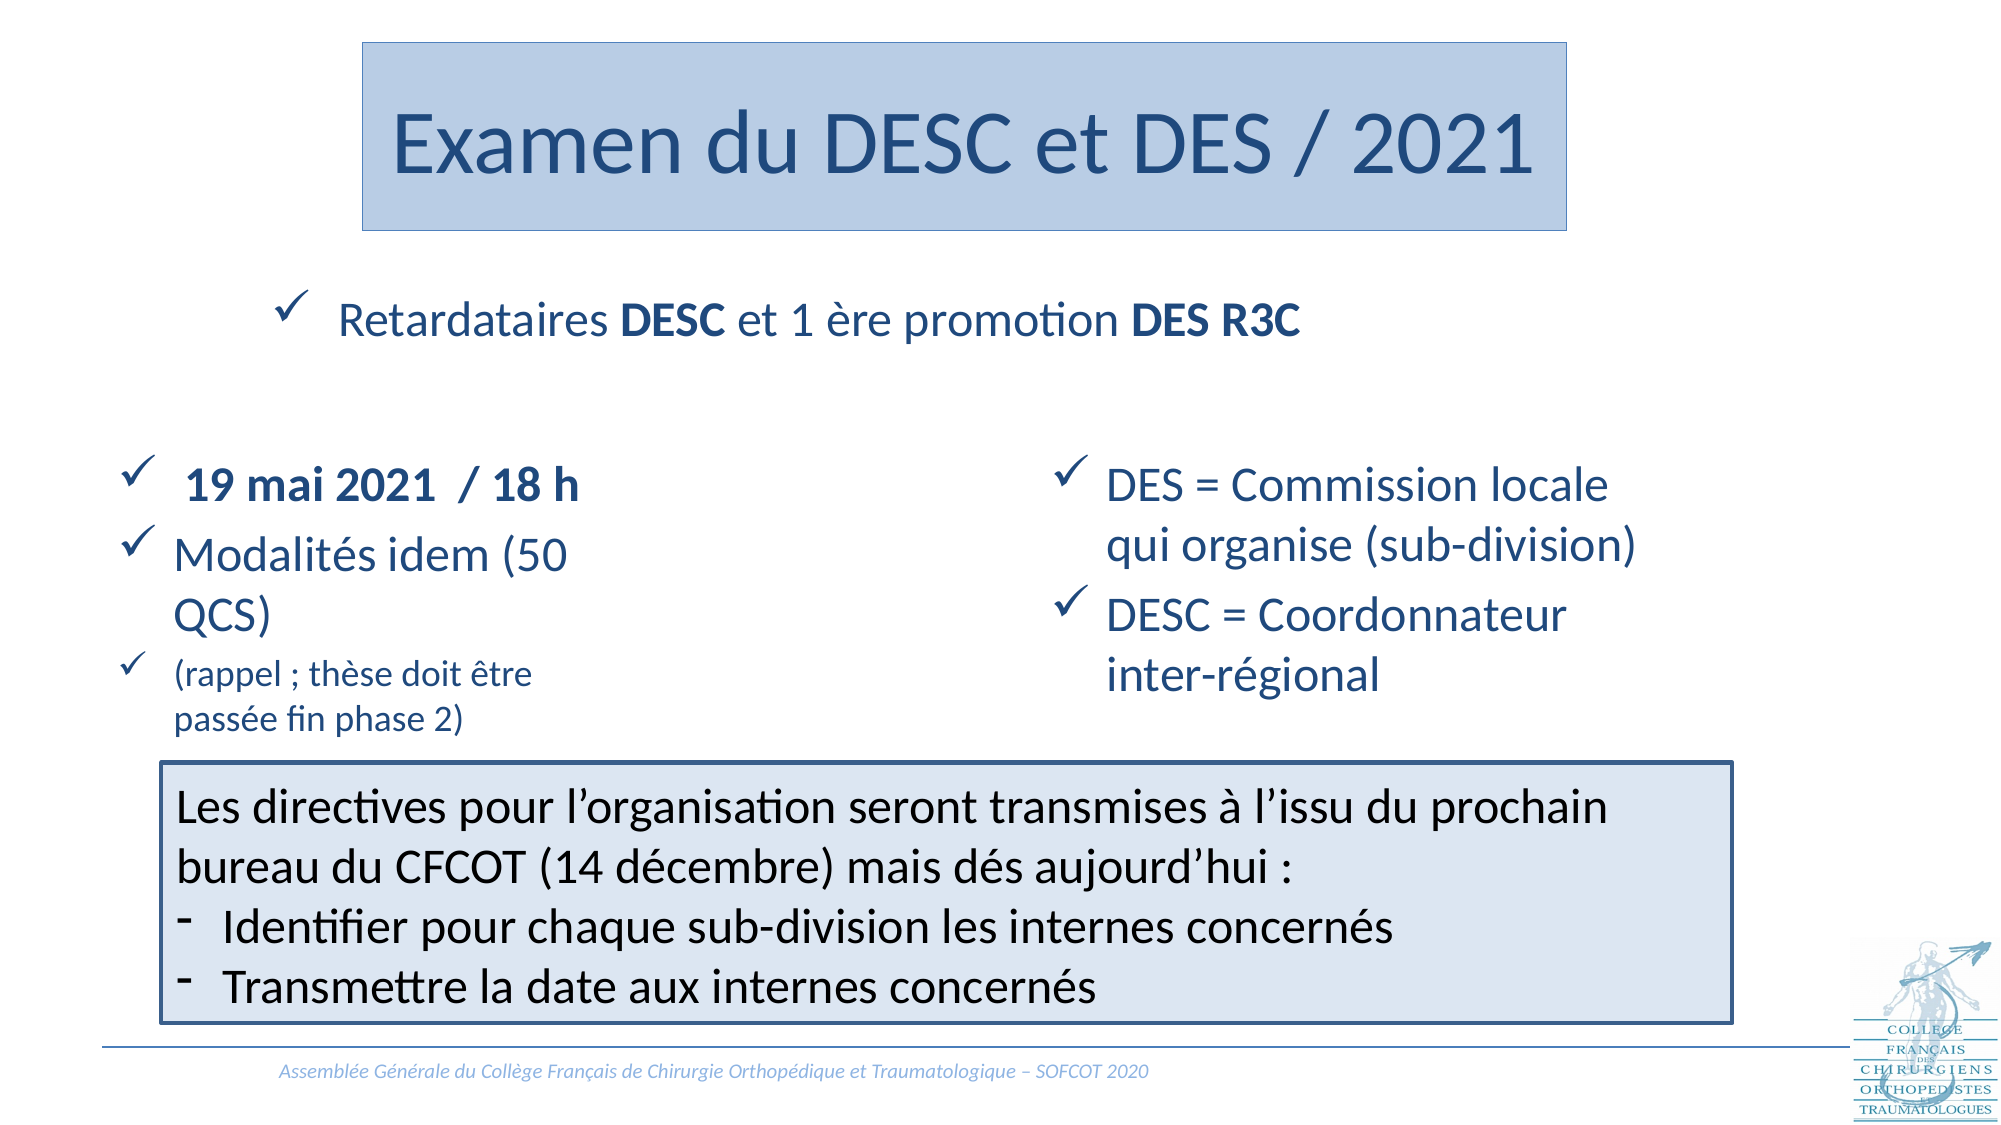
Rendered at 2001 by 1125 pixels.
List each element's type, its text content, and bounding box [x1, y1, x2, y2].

title Examen du DESC et DES / 2021 [362, 42, 1567, 231]
text_box Les directives pour l’organisation seront transmises à l’issu du prochain bureau du CFCOT (14 décembre) mais dés aujourd’hui : Identifier pour chaque sub-division les internes concernés Transmettre la date aux internes concernés [161, 765, 1733, 1021]
picture [1850, 937, 2000, 1124]
text_box [159, 760, 1734, 1025]
list Retardataires DESC et 1 ère promotion DES R3C [255, 278, 1851, 351]
text_box DES = Commission locale qui organise (sub-division) DESC = Coordonnateur inter-régional [1035, 444, 1686, 516]
text_box 19 mai 2021 / 18 h Modalités idem (50 QCS) (rappel ; thèse doit être passée fin phase 2) [102, 444, 634, 516]
